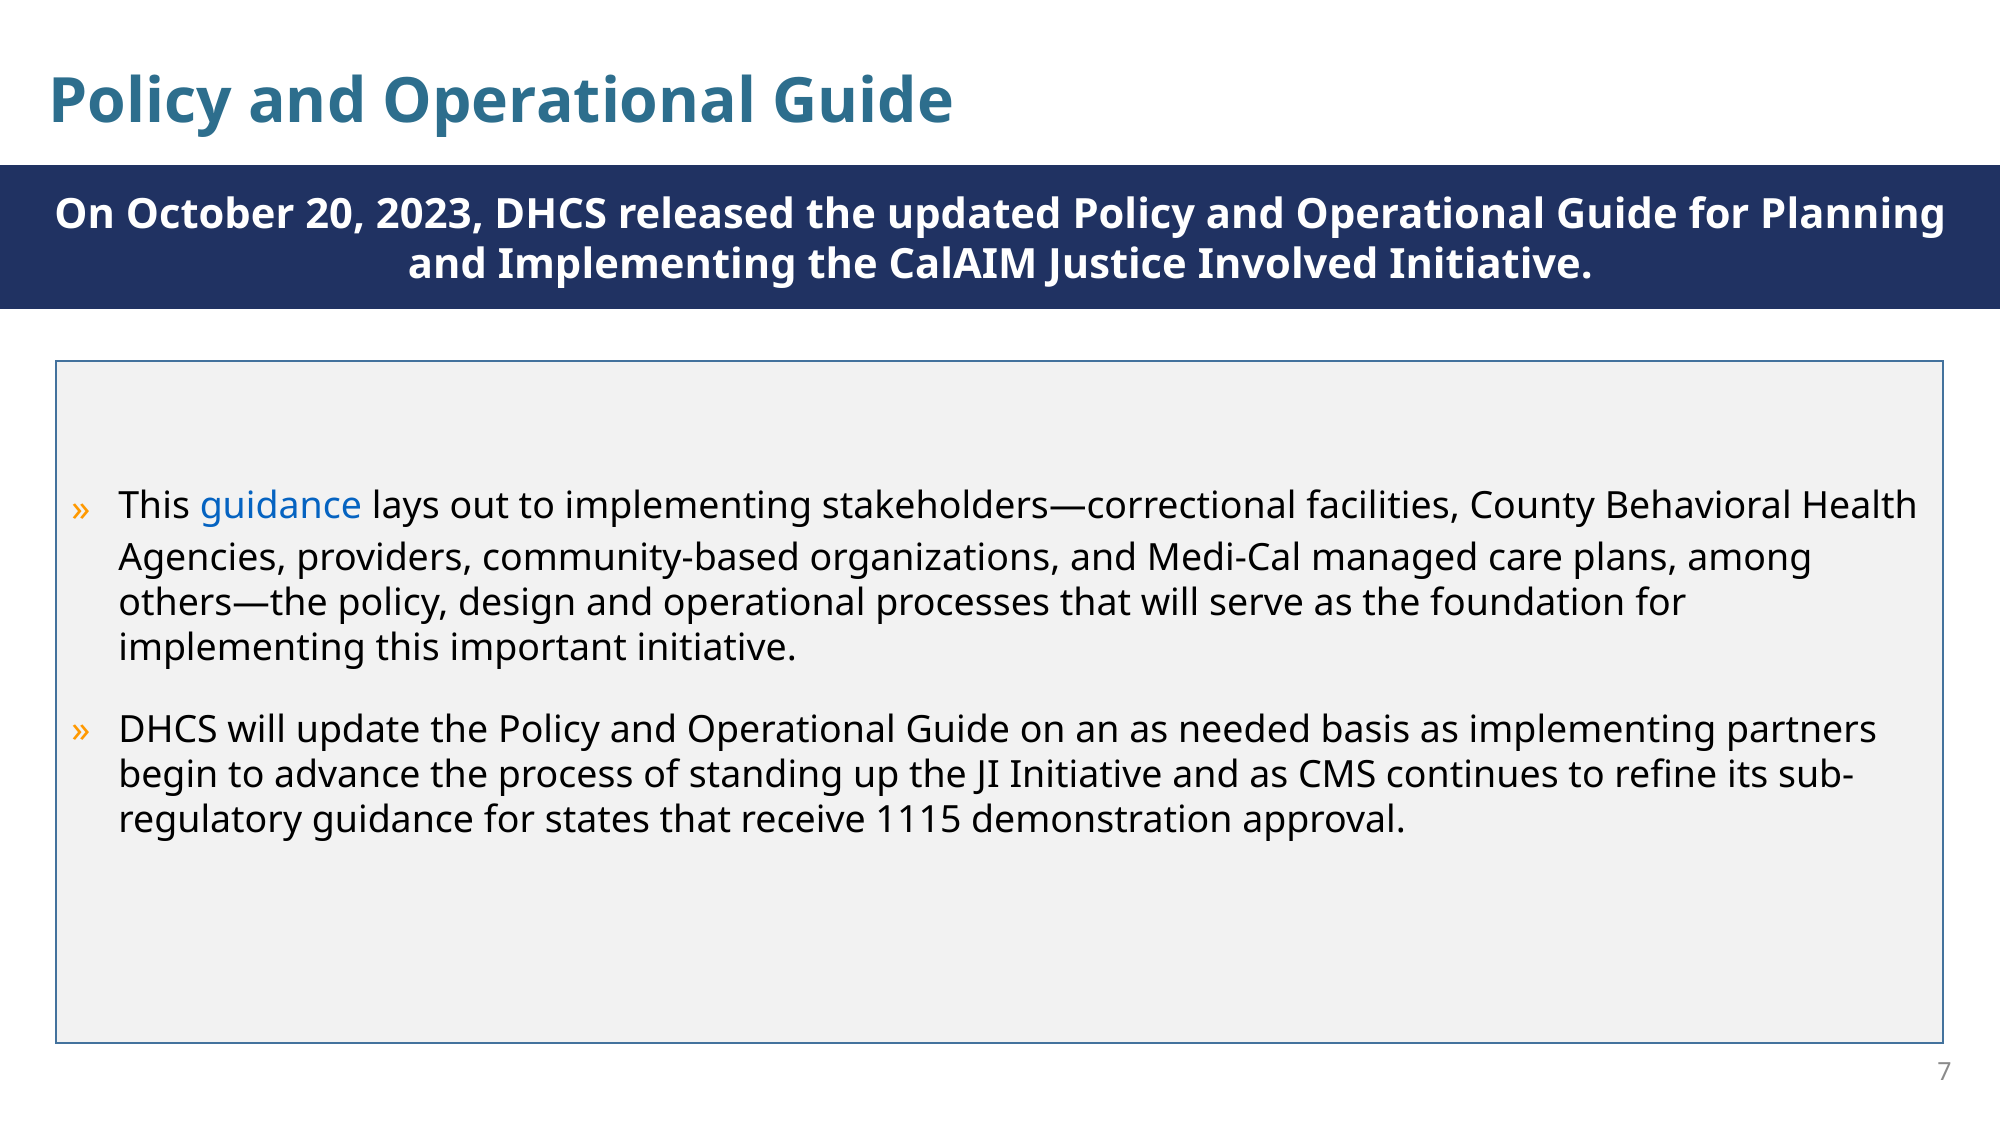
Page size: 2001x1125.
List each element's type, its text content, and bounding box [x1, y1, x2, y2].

title Policy and Operational Guide [33, 16, 1967, 164]
text_box This guidance lays out to implementing stakeholders—correctional facilities, County Behavioral Health Agencies, providers, community-based organizations, and Medi-Cal managed care plans, among others—the policy, design and operational processes that will serve as the foundation for implementing this important initiative. DHCS will update the Policy and Operational Guide on an as needed basis as implementing partners begin to advance the process of standing up the JI Initiative and as CMS continues to refine its sub-regulatory guidance for states that receive 1115 demonstration approval. [55, 360, 1944, 1044]
text_box On October 20, 2023, DHCS released the updated Policy and Operational Guide for Planning and Implementing the CalAIM Justice Involved Initiative. [0, 164, 2000, 310]
slide_number 6 [1516, 1042, 1967, 1103]
